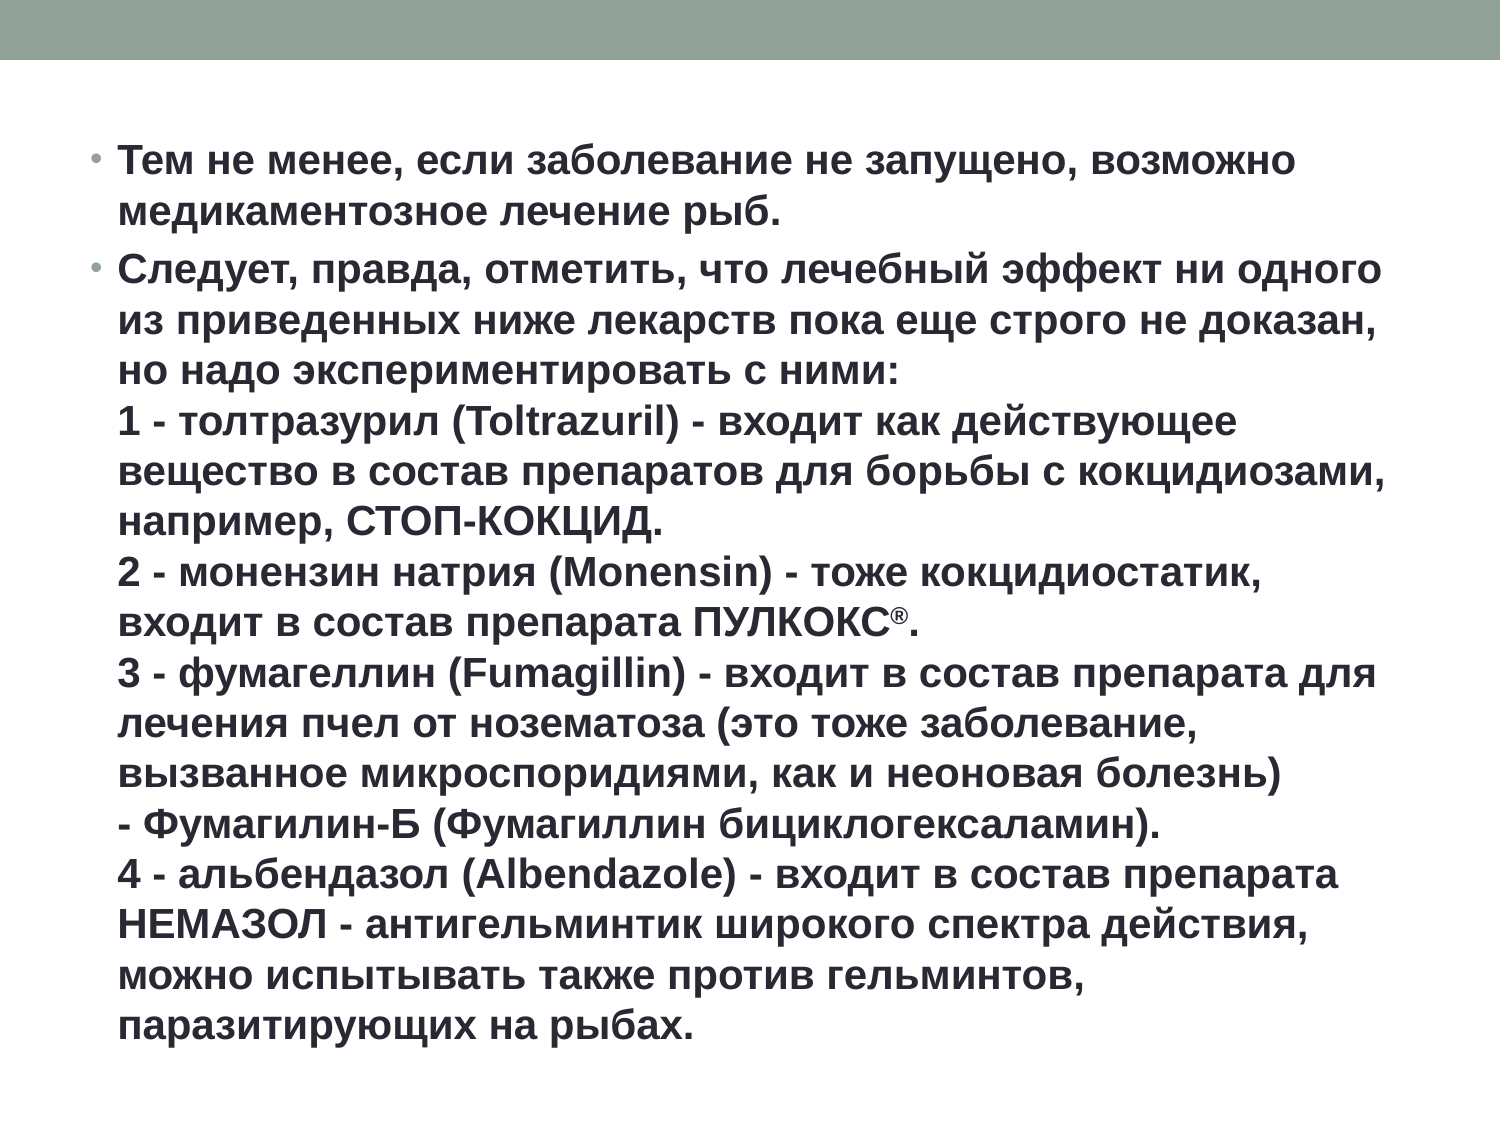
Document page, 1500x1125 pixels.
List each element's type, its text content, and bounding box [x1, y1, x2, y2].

list Тем не менее, если заболевание не запущено, возможно медикаментозное лечение рыб. Следует, правда, отметить, что лечебный эффект ни одного из приведенных ниже лекарств пока еще строго не доказан, но надо экспериментировать с ними: 1 - толтразурил (Toltrazuril) - входит как действующее вещество в состав препаратов для борьбы с кокцидиозами, например, СТОП-КОКЦИД. 2 - монензин натрия (Monensin) - тоже кокцидиостатик, входит в состав препарата ПУЛКОКС®. 3 - фумагеллин (Fumagillin) - входит в состав препарата для лечения пчел от нозематоза (это тоже заболевание, вызванное микроспоридиями, как и неоновая болезнь) - Фумагилин-Б (Фумагиллин бициклогексаламин). 4 - альбендазол (Albendazole) - входит в состав препарата НЕМАЗОЛ - антигельминтик широкого спектра действия, можно испытывать также против гельминтов, паразитирующих на рыбах. [75, 125, 1425, 1063]
